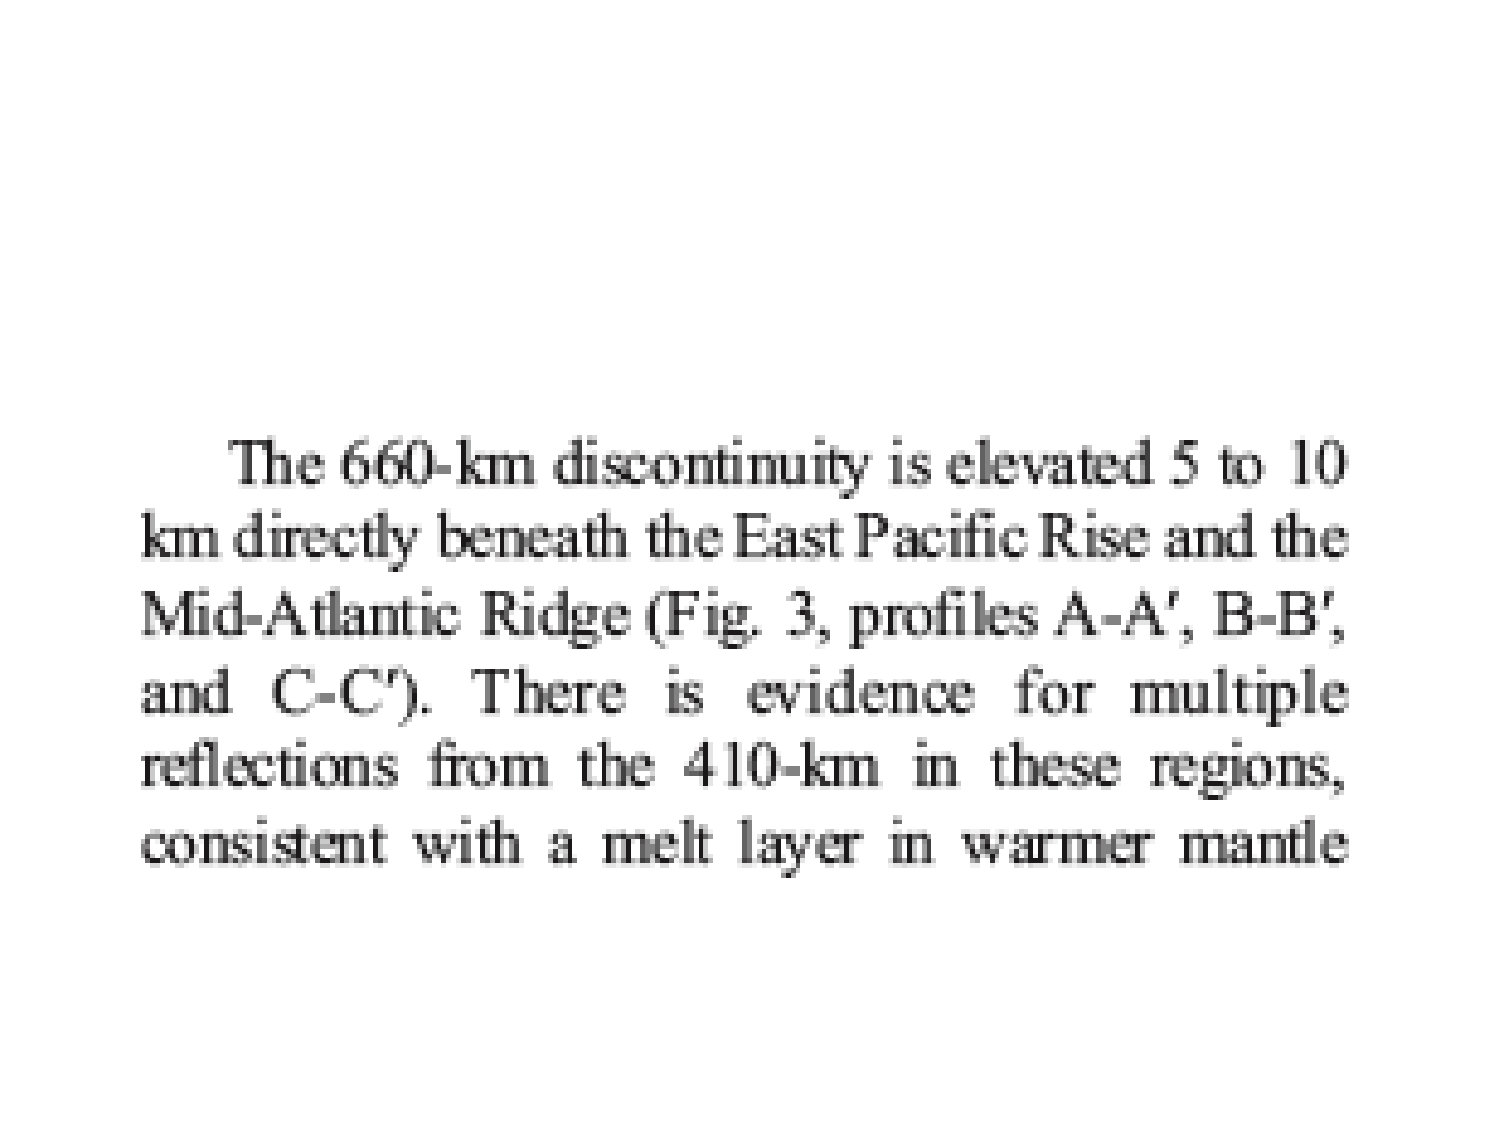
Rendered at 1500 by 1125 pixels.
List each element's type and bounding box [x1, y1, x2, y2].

list [112, 431, 1388, 893]
